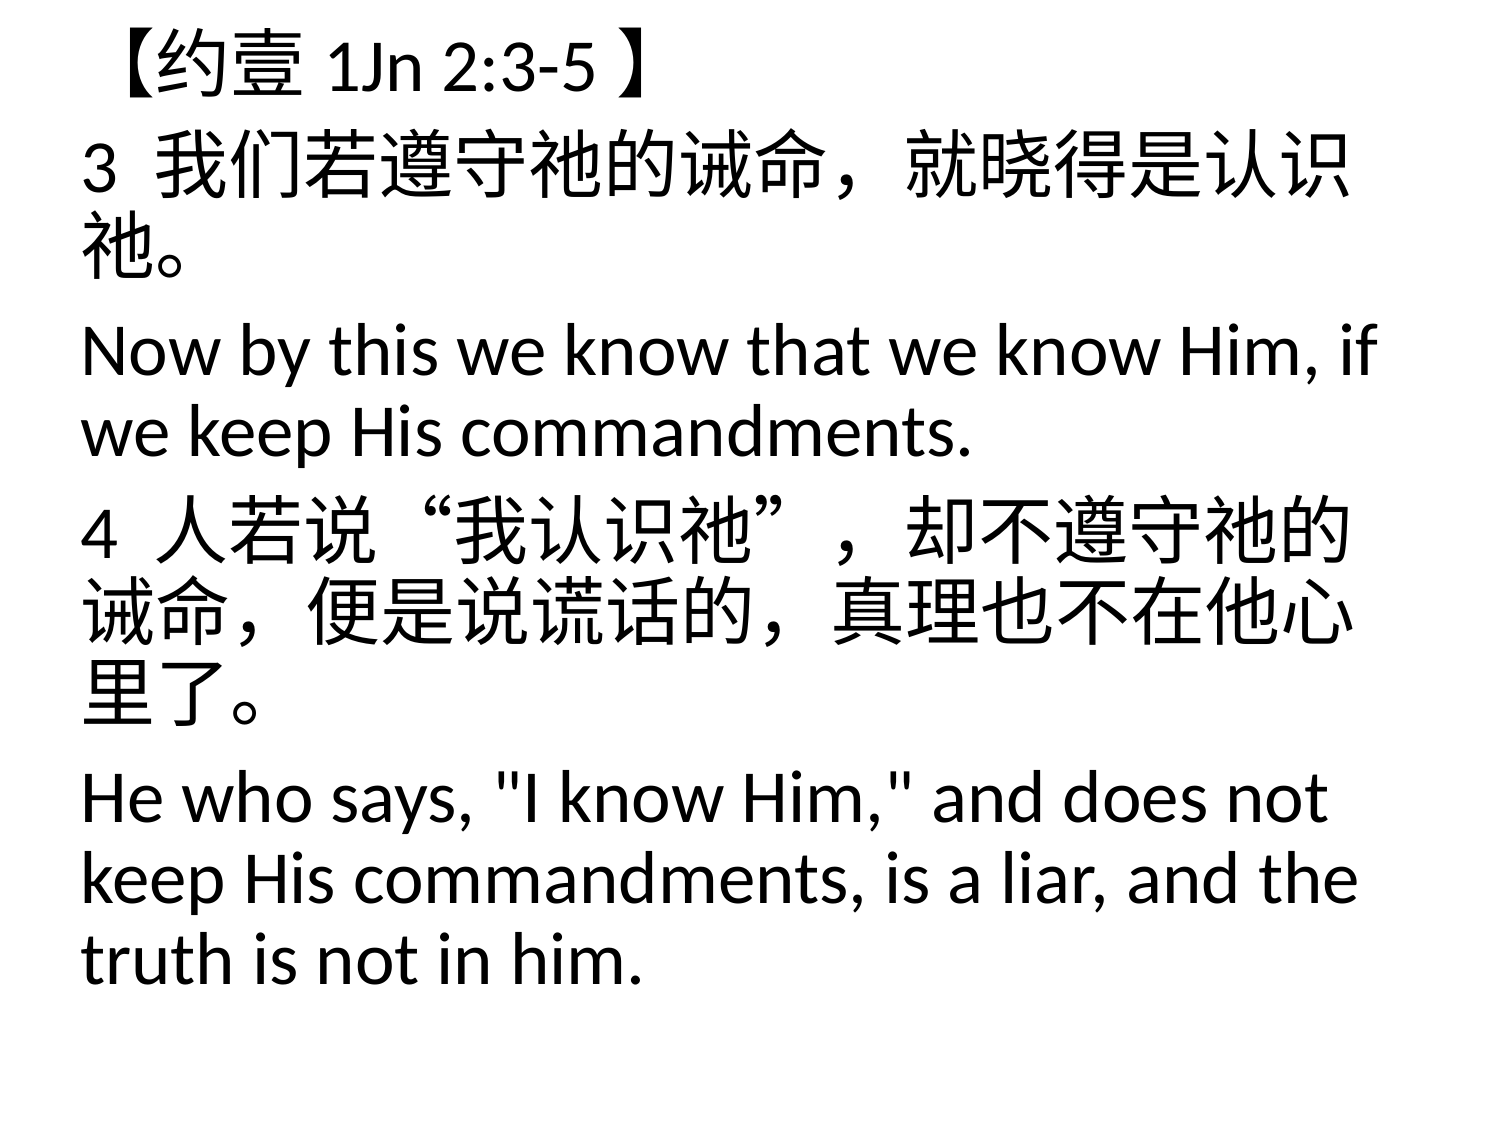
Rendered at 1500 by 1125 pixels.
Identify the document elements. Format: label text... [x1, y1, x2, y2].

subtitle 【约壹1Jn 2:3-5】 3 我们若遵守祂的诫命，就晓得是认识祂。 Now by this we know that we know Him, if we keep His commandments. 4 人若说“我认识祂”，却不遵守祂的诫命，便是说谎话的，真理也不在他心里了。 He who says, "I know Him," and does not keep His commandments, is a liar, and the truth is not in him. [65, 18, 1435, 1125]
